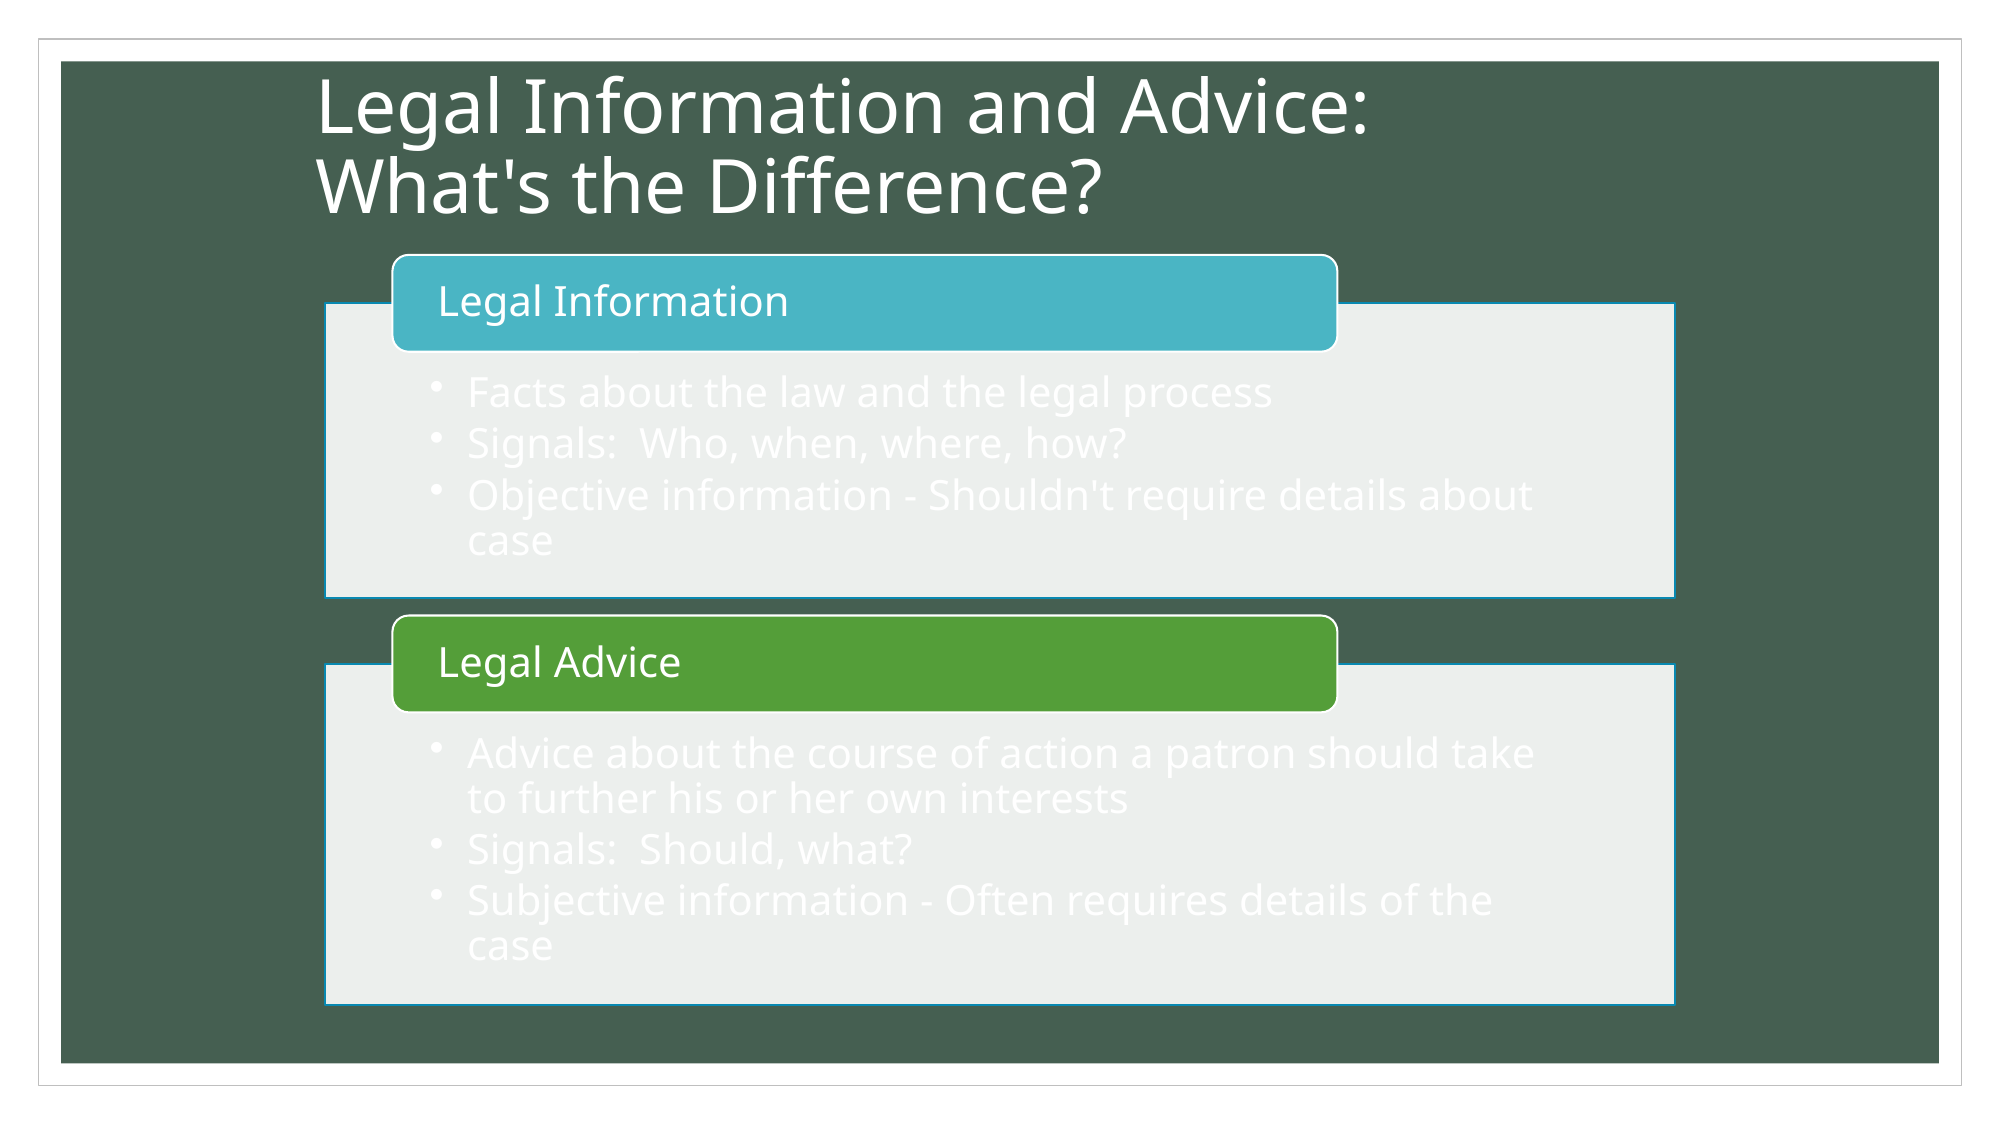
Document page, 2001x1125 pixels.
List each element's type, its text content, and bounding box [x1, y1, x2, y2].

title Legal Information and Advice: What's the Difference? [300, 75, 1700, 224]
footer [300, 1051, 1713, 1112]
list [324, 249, 1675, 1010]
